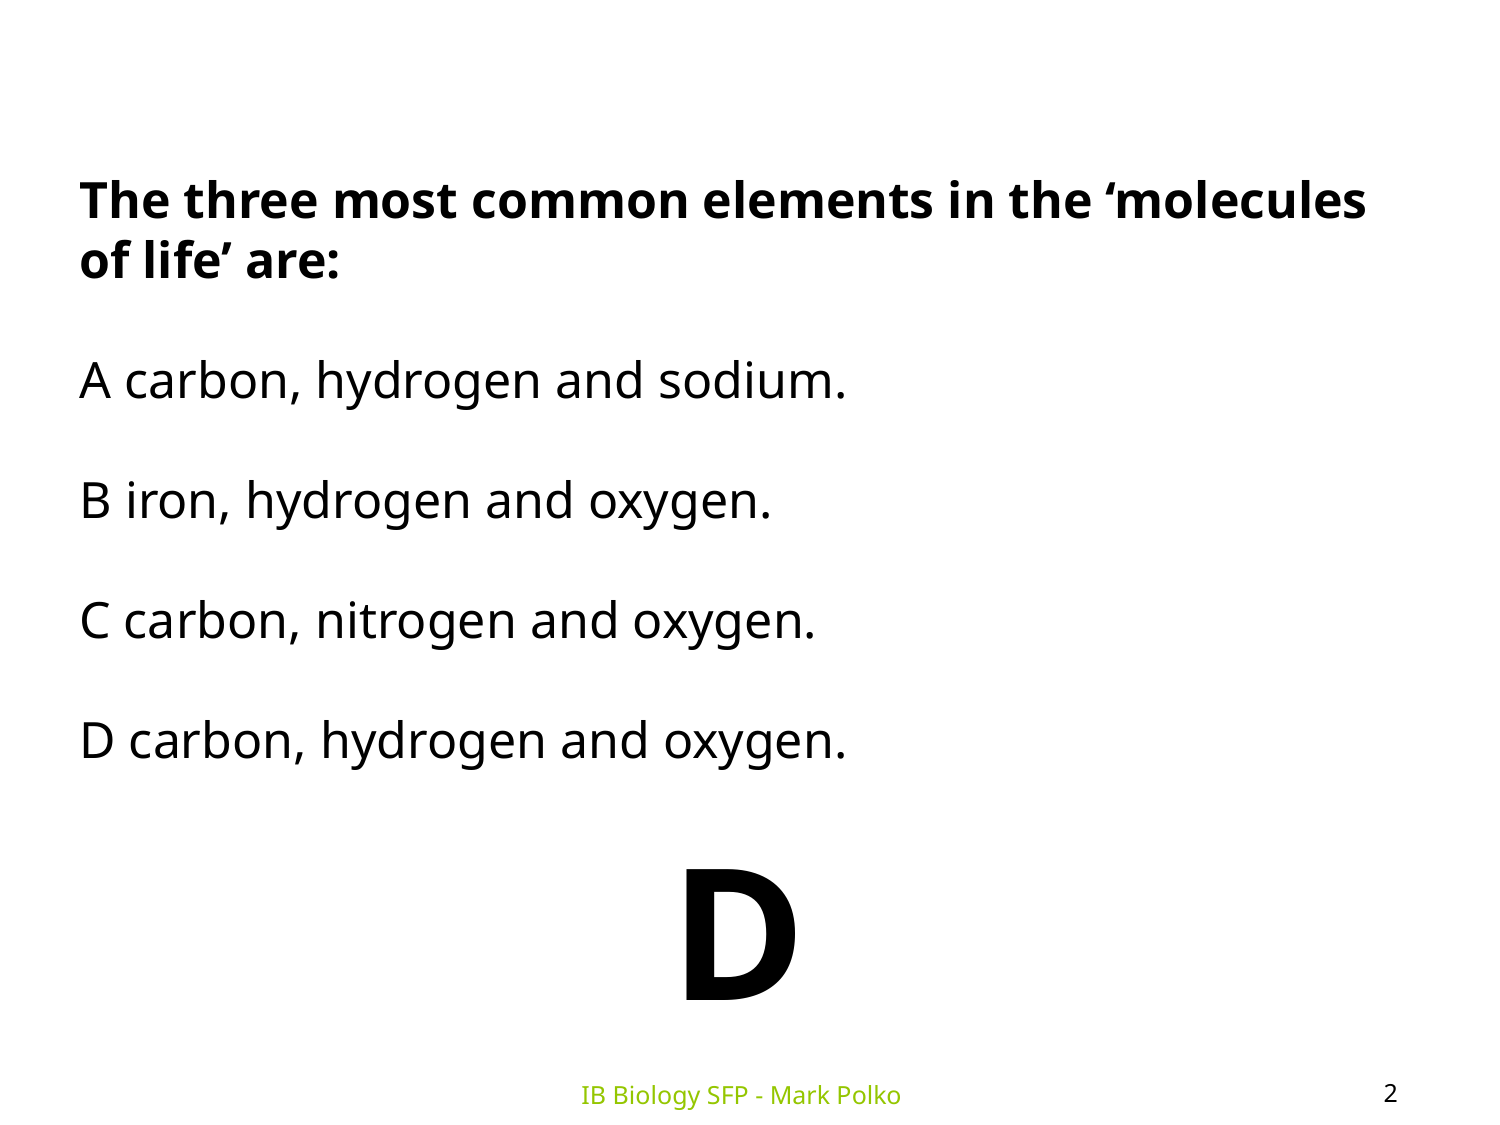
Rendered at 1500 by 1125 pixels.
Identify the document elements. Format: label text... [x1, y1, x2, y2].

footer IB Biology SFP - Mark Polko [454, 1065, 1030, 1125]
text_box The three most common elements in the ‘molecules of life’ are: A carbon, hydrogen and sodium. B iron, hydrogen and oxygen. C carbon, nitrogen and oxygen. D carbon, hydrogen and oxygen. [64, 160, 1412, 776]
slide_number 2 [1281, 1064, 1500, 1125]
text_box D [655, 810, 821, 1045]
